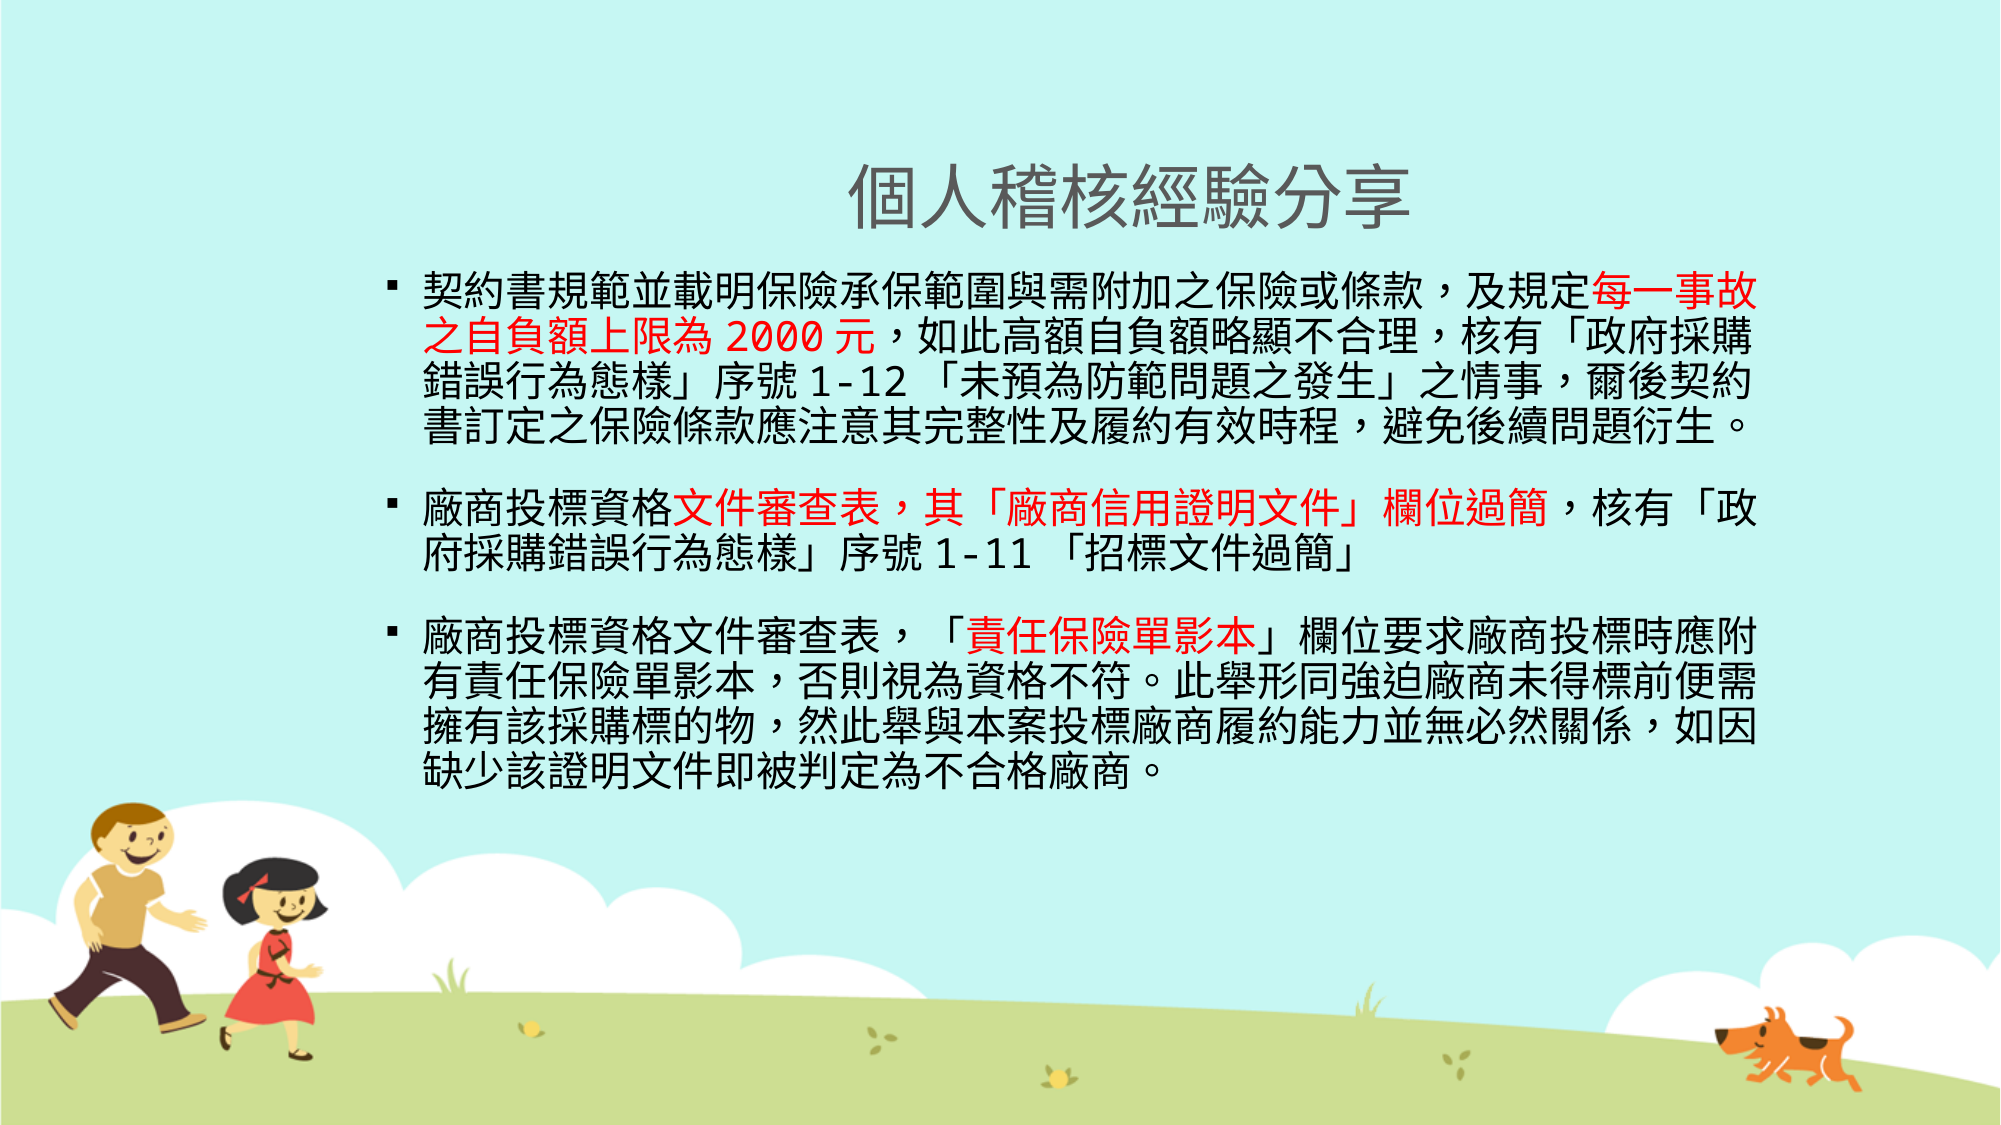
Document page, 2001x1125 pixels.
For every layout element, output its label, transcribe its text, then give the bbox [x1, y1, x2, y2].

list 契約書規範並載明保險承保範圍與需附加之保險或條款，及規定每一事故之自負額上限為2000元，如此高額自負額略顯不合理，核有「政府採購錯誤行為態樣」序號1-12「未預為防範問題之發生」之情事，爾後契約書訂定之保險條款應注意其完整性及履約有效時程，避免後續問題衍生。 廠商投標資格文件審查表，其「廠商信用證明文件」欄位過簡，核有「政府採購錯誤行為態樣」序號1-11「招標文件過簡」 廠商投標資格文件審查表，「責任保險單影本」欄位要求廠商投標時應附有責任保險單影本，否則視為資格不符。此舉形同強迫廠商未得標前便需擁有該採購標的物，然此舉與本案投標廠商履約能力並無必然關係，如因缺少該證明文件即被判定為不合格廠商。 [362, 262, 1781, 938]
picture [0, 0, 2001, 1125]
title 個人稽核經驗分享 [362, 50, 1900, 247]
